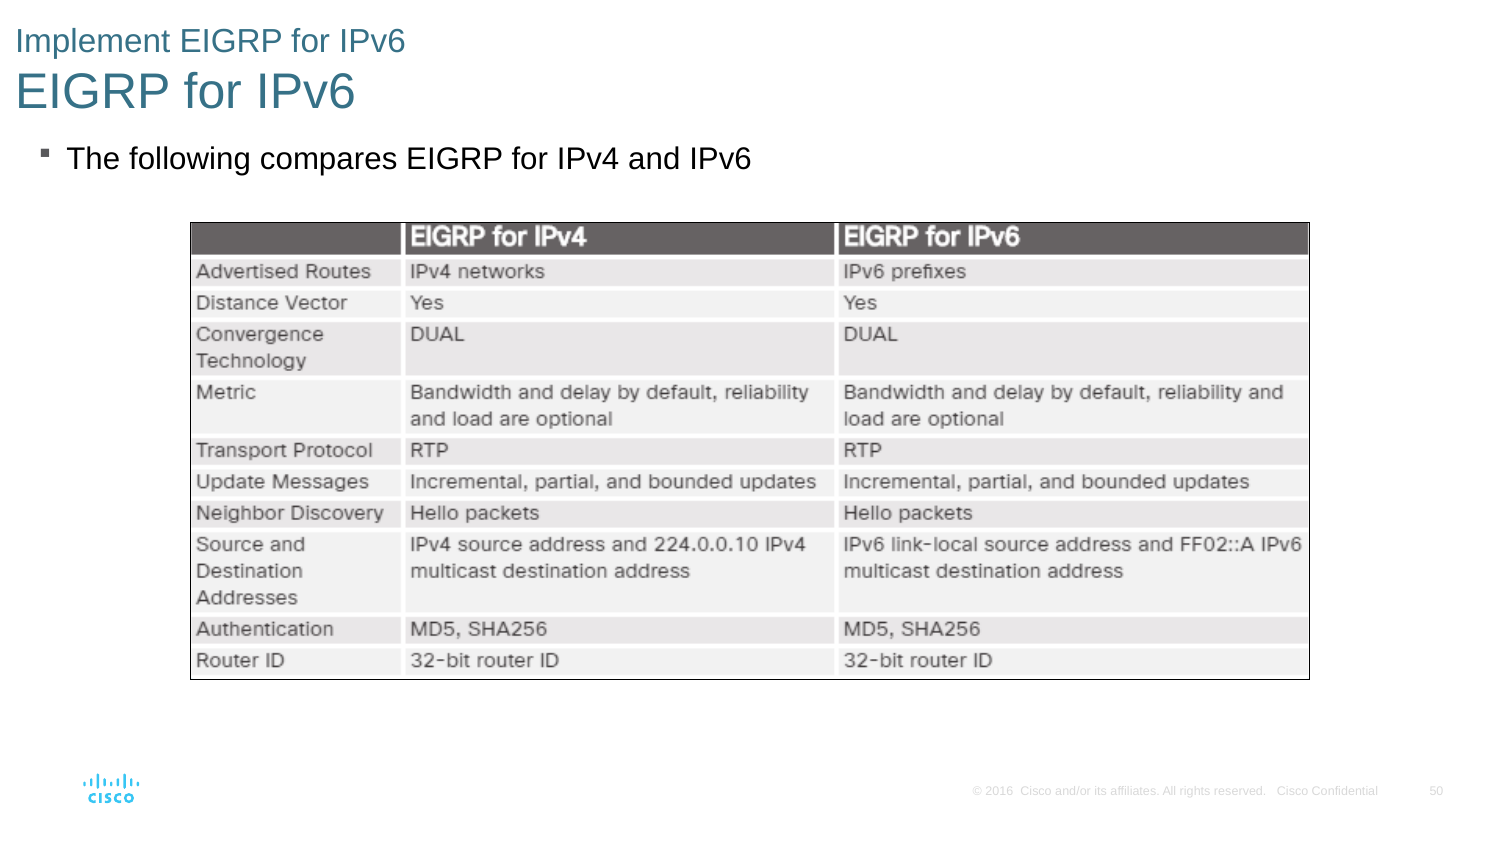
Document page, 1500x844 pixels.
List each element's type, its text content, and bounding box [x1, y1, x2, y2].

list The following compares EIGRP for IPv4 and IPv6 [23, 131, 1476, 813]
title Implement EIGRP for IPv6 EIGRP for IPv6 [0, 6, 1500, 131]
picture [190, 222, 1310, 680]
